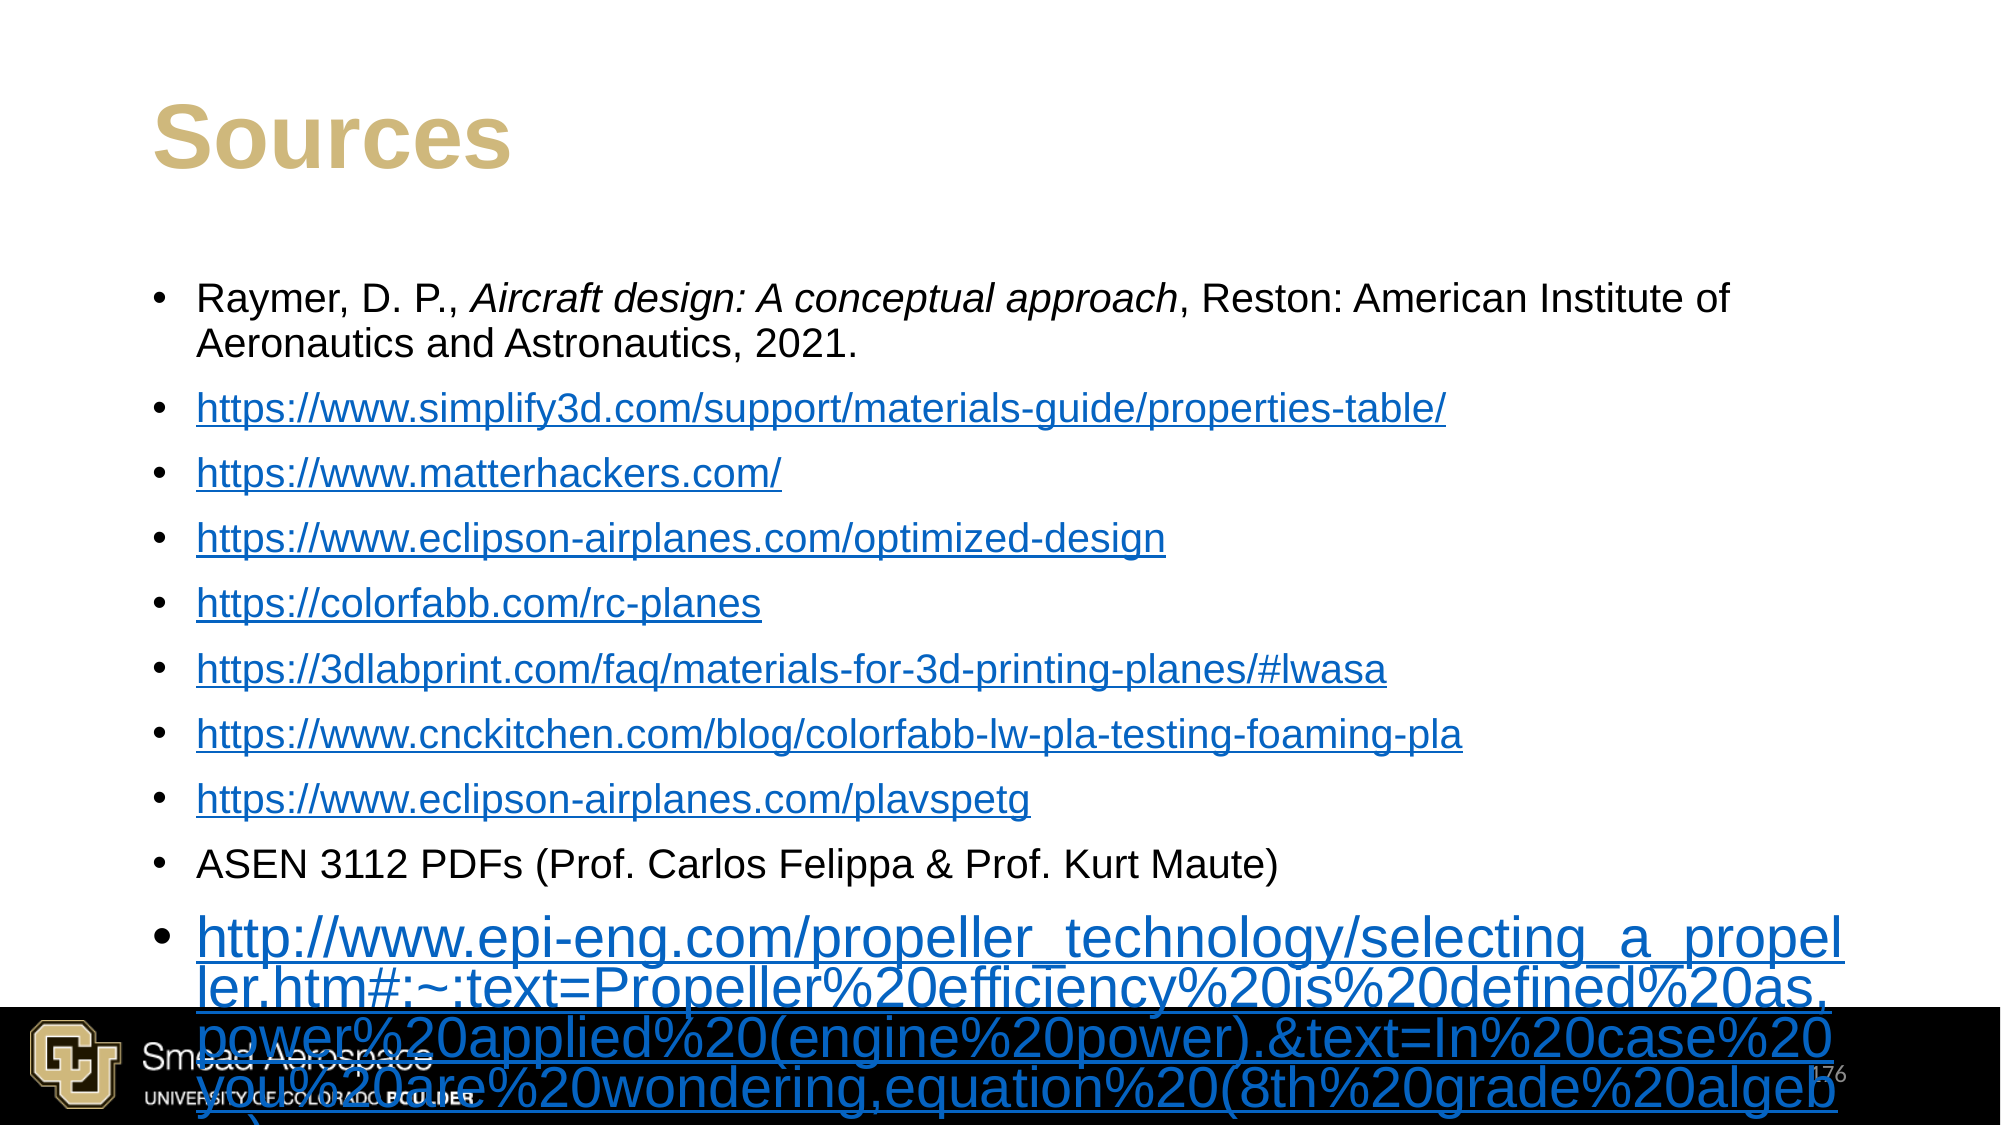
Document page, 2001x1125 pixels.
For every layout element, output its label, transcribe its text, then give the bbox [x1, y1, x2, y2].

title Sources [137, 30, 1863, 248]
list Raymer, D. P., Aircraft design: A conceptual approach, Reston: American Institute of Aeronautics and Astronautics, 2021. https://www.simplify3d.com/support/materials-guide/properties-table/ https://www.matterhackers.com/ https://www.eclipson-airplanes.com/optimized-design https://colorfabb.com/rc-planes https://3dlabprint.com/faq/materials-for-3d-printing-planes/#lwasa https://www.cnckitchen.com/blog/colorfabb-lw-pla-testing-foaming-pla https://www.eclipson-airplanes.com/plavspetg ASEN 3112 PDFs (Prof. Carlos Felippa & Prof. Kurt Maute) http://www.epi-eng.com/propeller_technology/selecting_a_propeller.htm#:~:text=Propeller%20efficiency%20is%20defined%20as,power%20applied%20(engine%20power).&text=In%20case%20you%20are%20wondering,equation%20(8th%20grade%20algebra). [137, 269, 1863, 984]
slide_number 176 [1412, 1042, 1863, 1103]
picture [30, 1020, 473, 1109]
